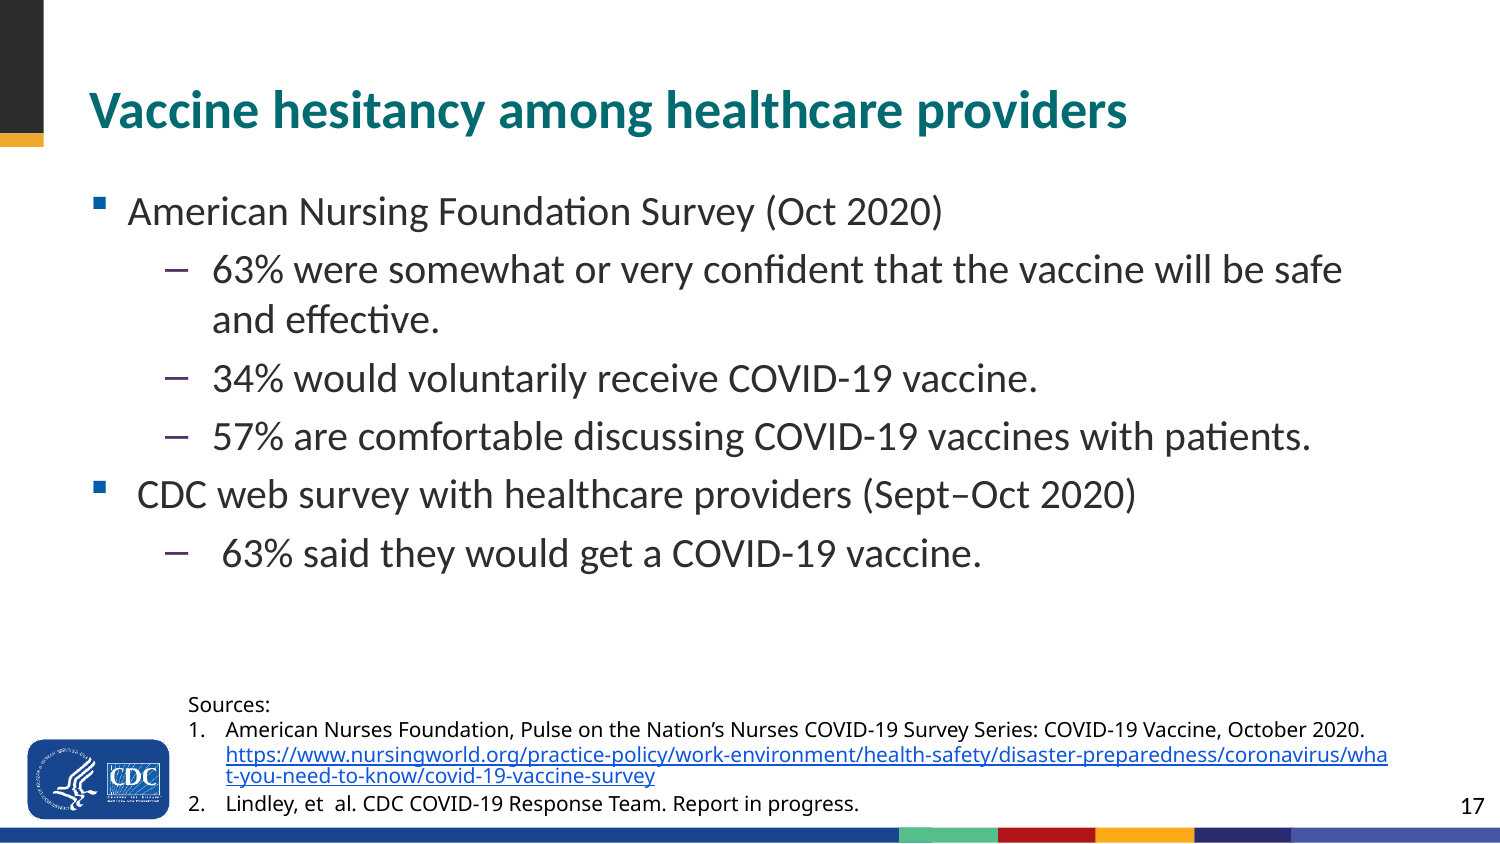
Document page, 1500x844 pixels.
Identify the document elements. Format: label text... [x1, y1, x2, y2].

list American Nursing Foundation Survey (Oct 2020) 63% were somewhat or very confident that the vaccine will be safe and effective. 34% would voluntarily receive COVID-19 vaccine. 57% are comfortable discussing COVID-19 vaccines with patients. CDC web survey with healthcare providers (Sept–Oct 2020) 63% said they would get a COVID-19 vaccine. [75, 176, 1425, 725]
text_box Sources: American Nurses Foundation, Pulse on the Nation’s Nurses COVID-19 Survey Series: COVID-19 Vaccine, October 2020. https://www.nursingworld.org/practice-policy/work-environment/health-safety/disaster-preparedness/coronavirus/what-you-need-to-know/covid-19-vaccine-survey Lindley, et al. CDC COVID-19 Response Team. Report in progress. [173, 684, 1411, 802]
picture [26, 738, 170, 820]
title Vaccine hesitancy among healthcare providers [75, 33, 1425, 147]
